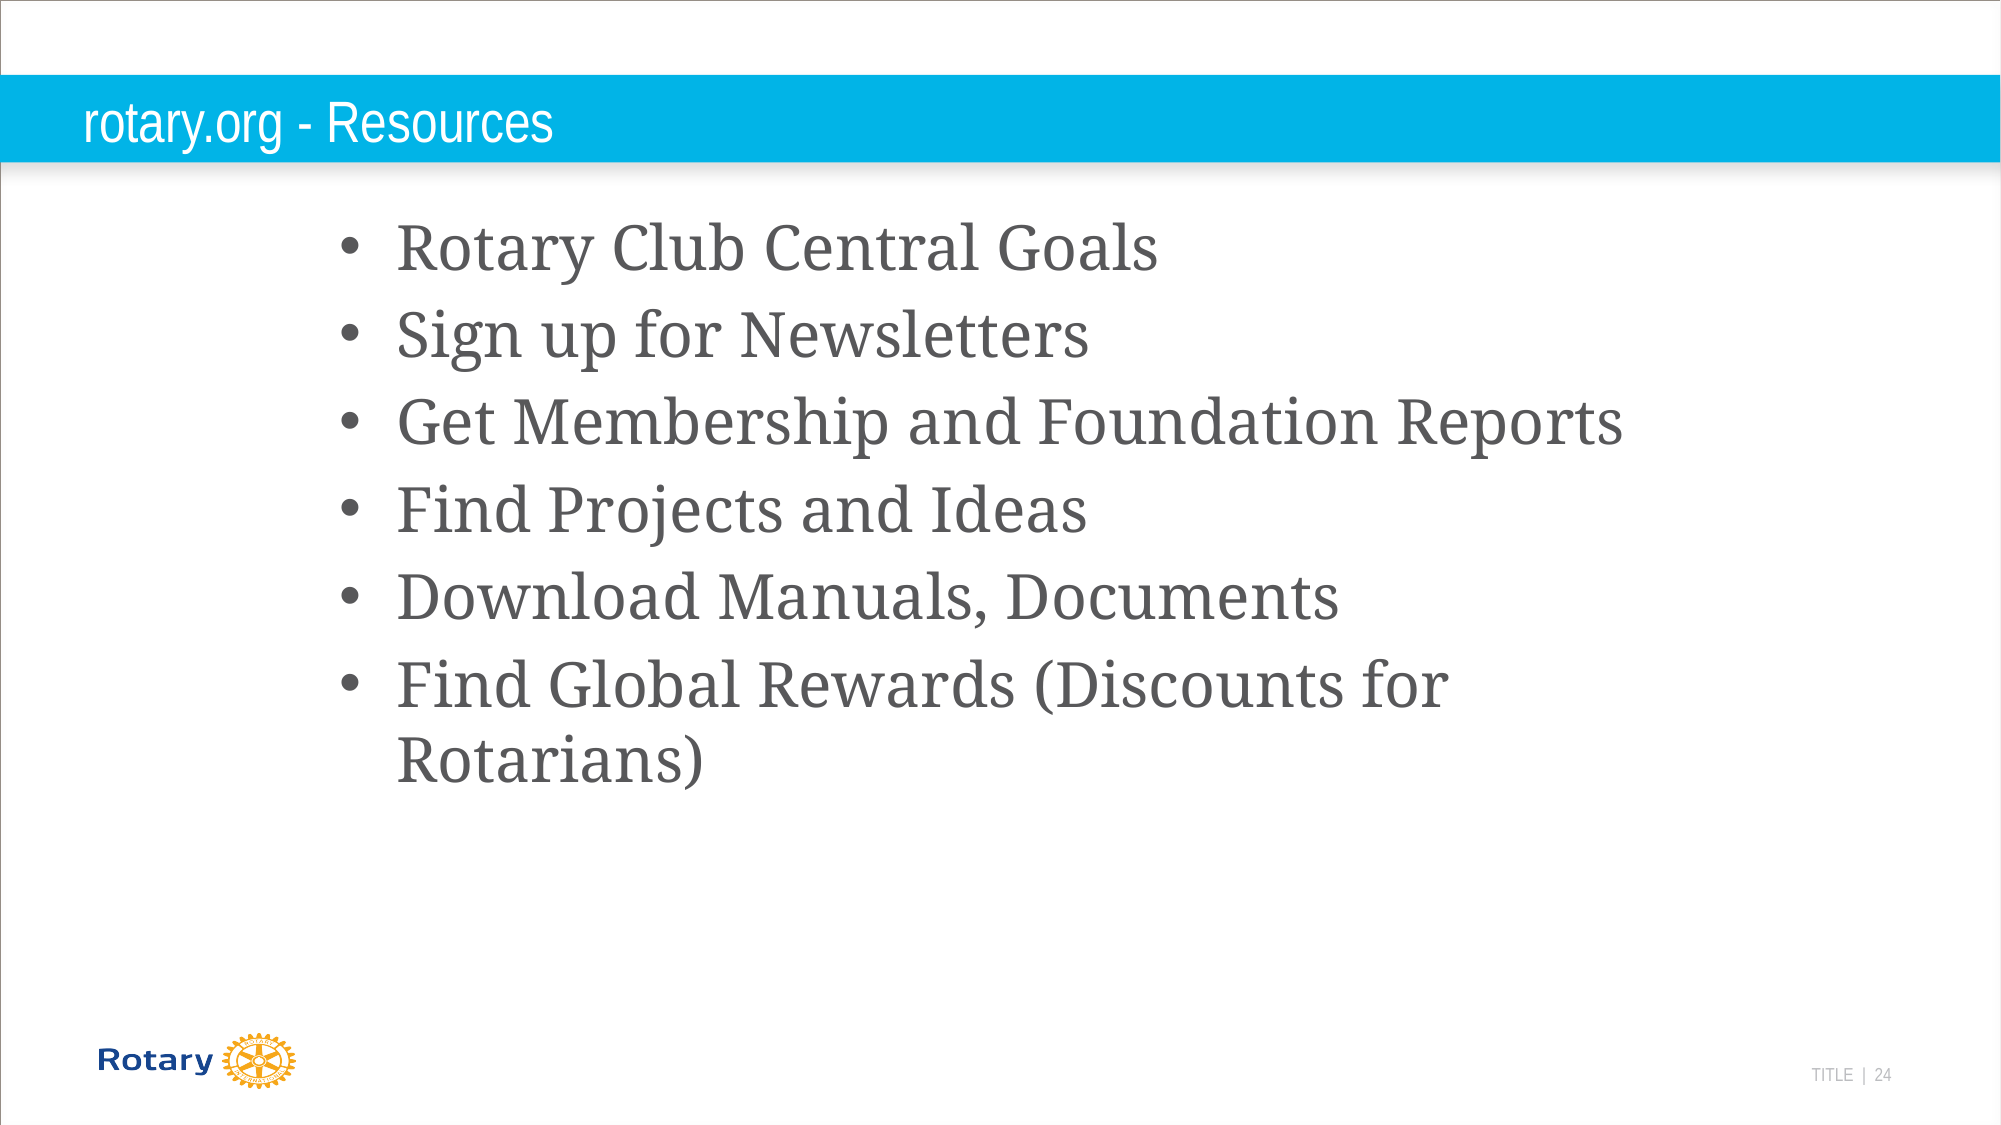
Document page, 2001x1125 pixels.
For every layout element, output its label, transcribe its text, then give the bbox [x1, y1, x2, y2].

list Rotary Club Central Goals Sign up for Newsletters Get Membership and Foundation Reports Find Projects and Ideas Download Manuals, Documents Find Global Rewards (Discounts for Rotarians) [324, 200, 1675, 1000]
title rotary.org - Resources [83, 75, 2000, 163]
picture [99, 1033, 296, 1089]
